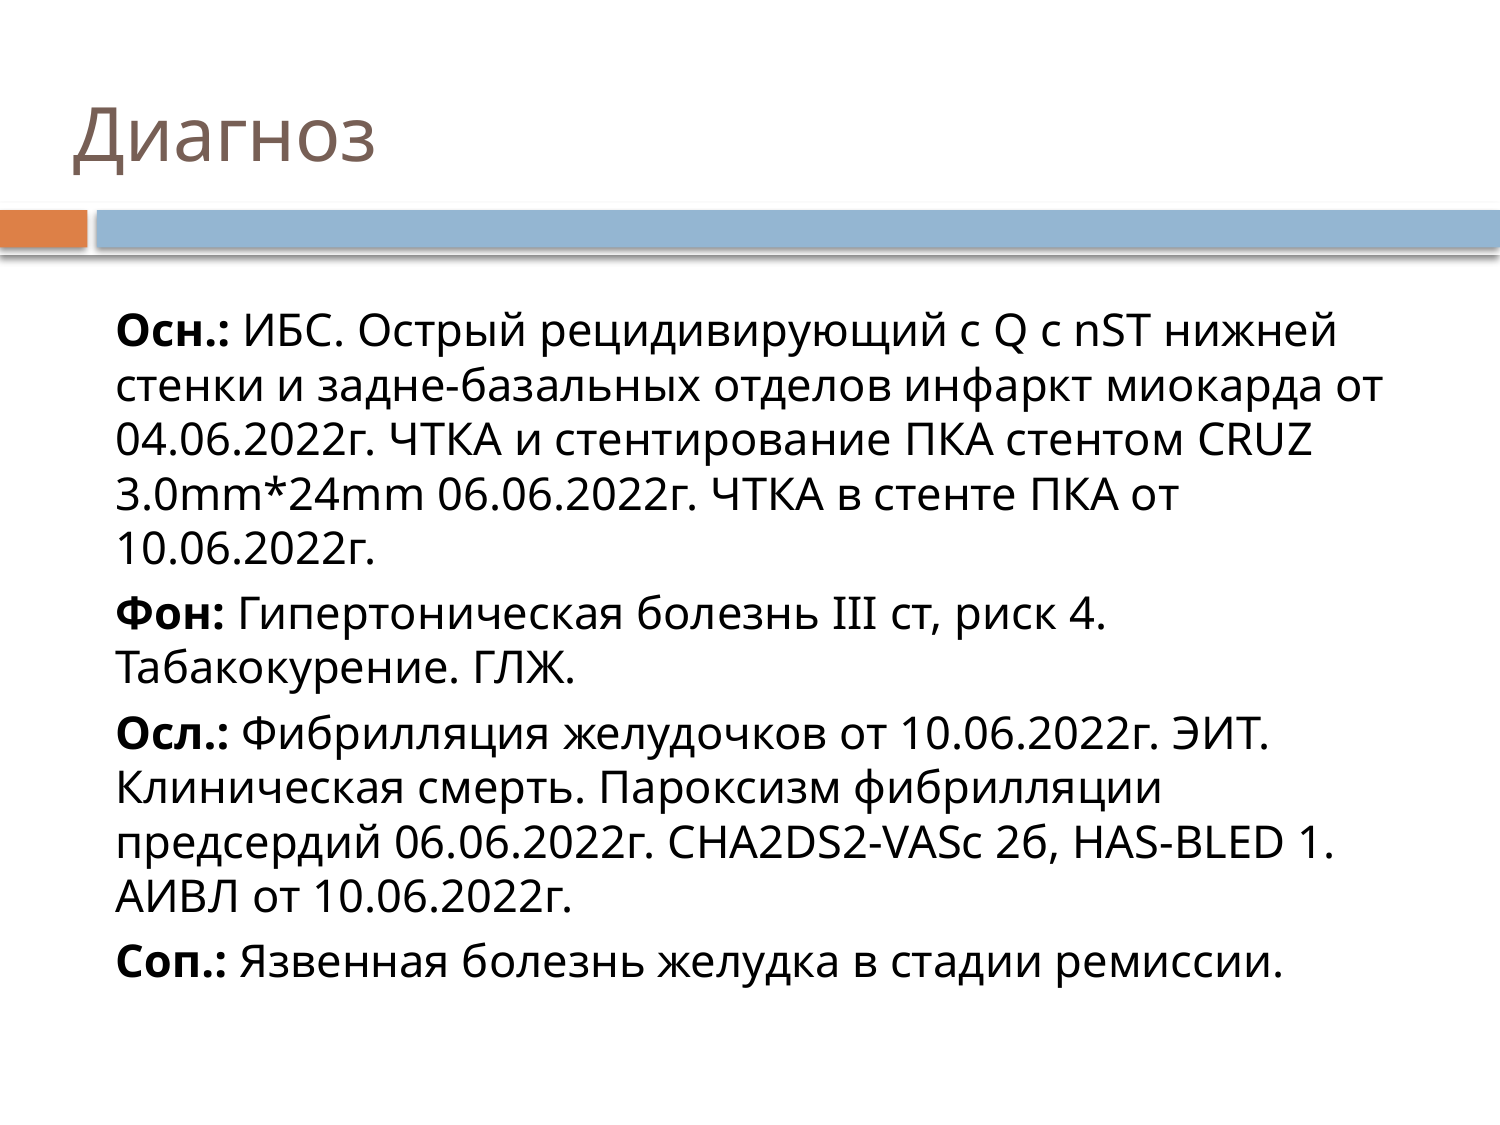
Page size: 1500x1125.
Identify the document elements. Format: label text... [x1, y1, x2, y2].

title Диагноз [58, 0, 1409, 263]
list Осн.: ИБС. Острый рецидивирующий с Q c nST нижней стенки и задне-базальных отделов инфаркт миокарда от 04.06.2022г. ЧТКА и стентирование ПКА стентом CRUZ 3.0mm*24mm 06.06.2022г. ЧТКА в стенте ПКА от 10.06.2022г. Фон: Гипертоническая болезнь III ст, риск 4. Табакокурение. ГЛЖ. Осл.: Фибрилляция желудочков от 10.06.2022г. ЭИТ. Клиническая смерть. Пароксизм фибрилляции предсердий 06.06.2022г. CHA2DS2-VASc 2б, HAS-BLED 1. АИВЛ от 10.06.2022г. Соп.: Язвенная болезнь желудка в стадии ремиссии. [100, 262, 1438, 1000]
